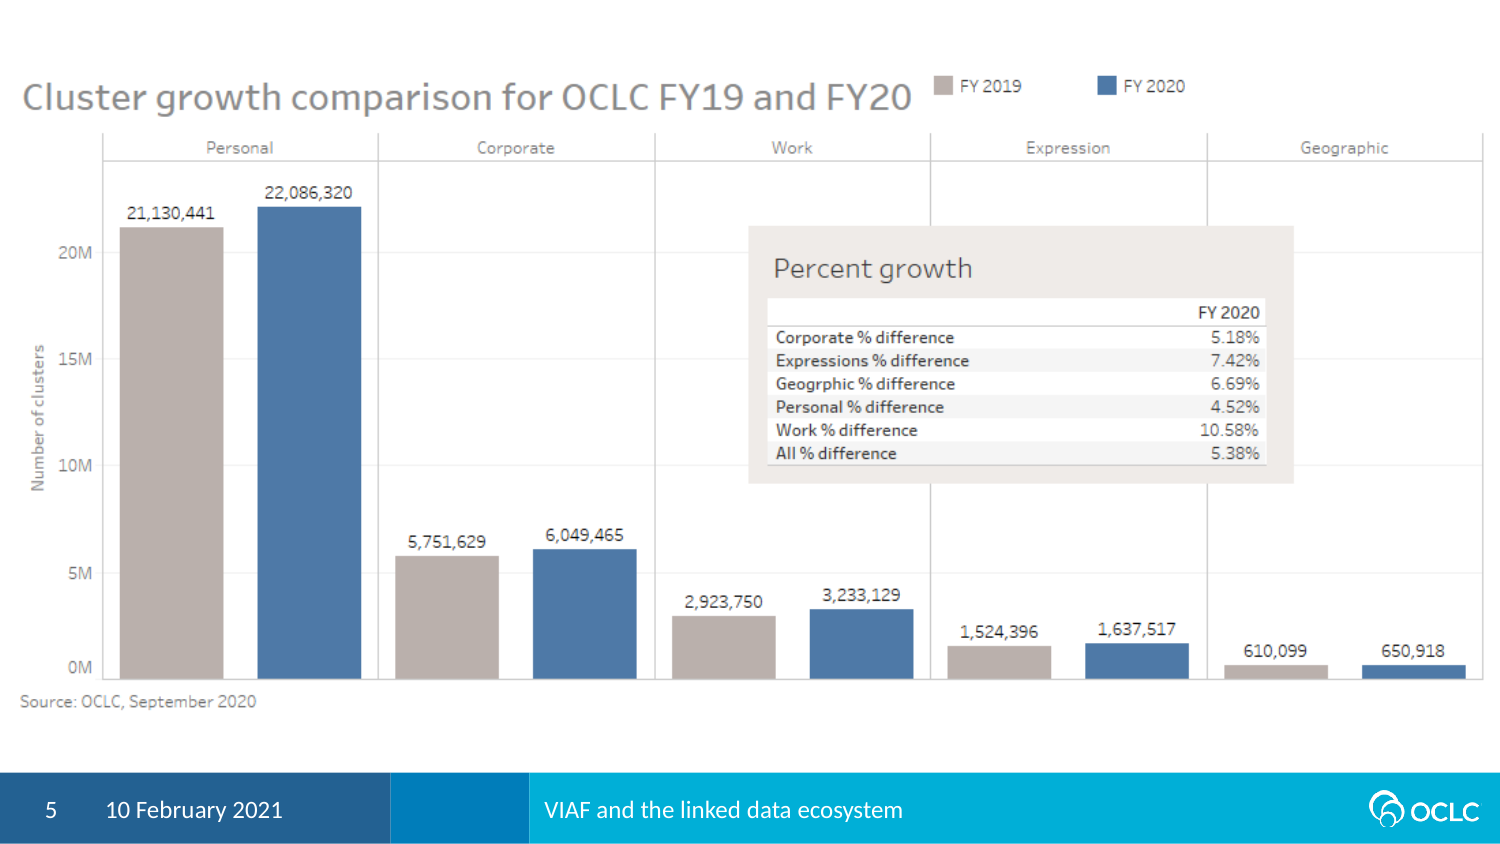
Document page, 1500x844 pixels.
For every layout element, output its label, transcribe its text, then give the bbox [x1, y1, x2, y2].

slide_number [90, 785, 317, 831]
slide_number 5 [18, 785, 84, 831]
footer VIAF and the linked data ecosystem [529, 786, 1331, 832]
picture [0, 46, 1500, 728]
